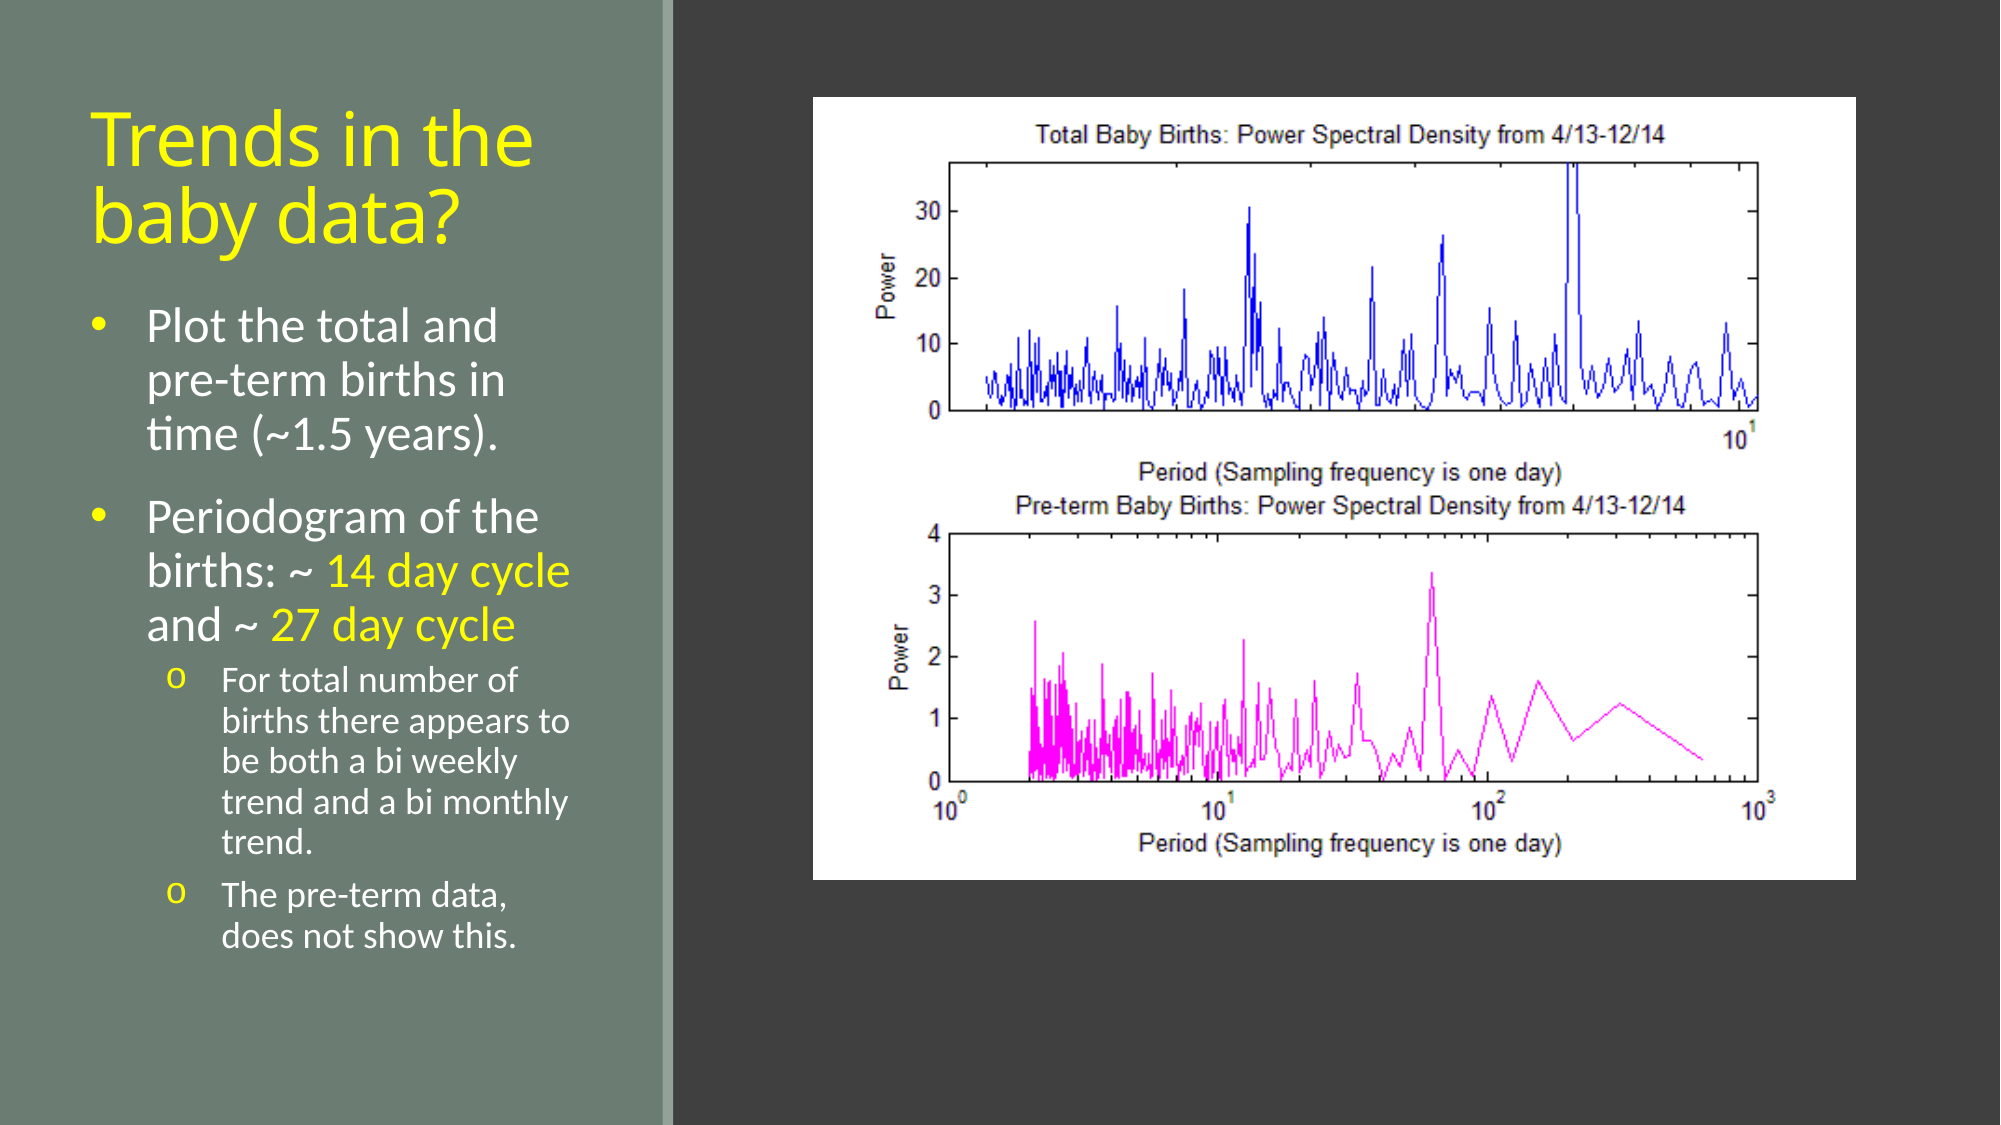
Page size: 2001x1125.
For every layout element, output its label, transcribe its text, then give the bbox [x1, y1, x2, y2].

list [812, 96, 1857, 880]
list Plot the total and pre-term births in time (~1.5 years). Periodogram of the births: ~ 14 day cycle and ~ 27 day cycle For total number of births there appears to be both a bi weekly trend and a bi monthly trend. The pre-term data, does not show this. [75, 291, 600, 1056]
title Trends in the baby data? [75, 61, 600, 267]
